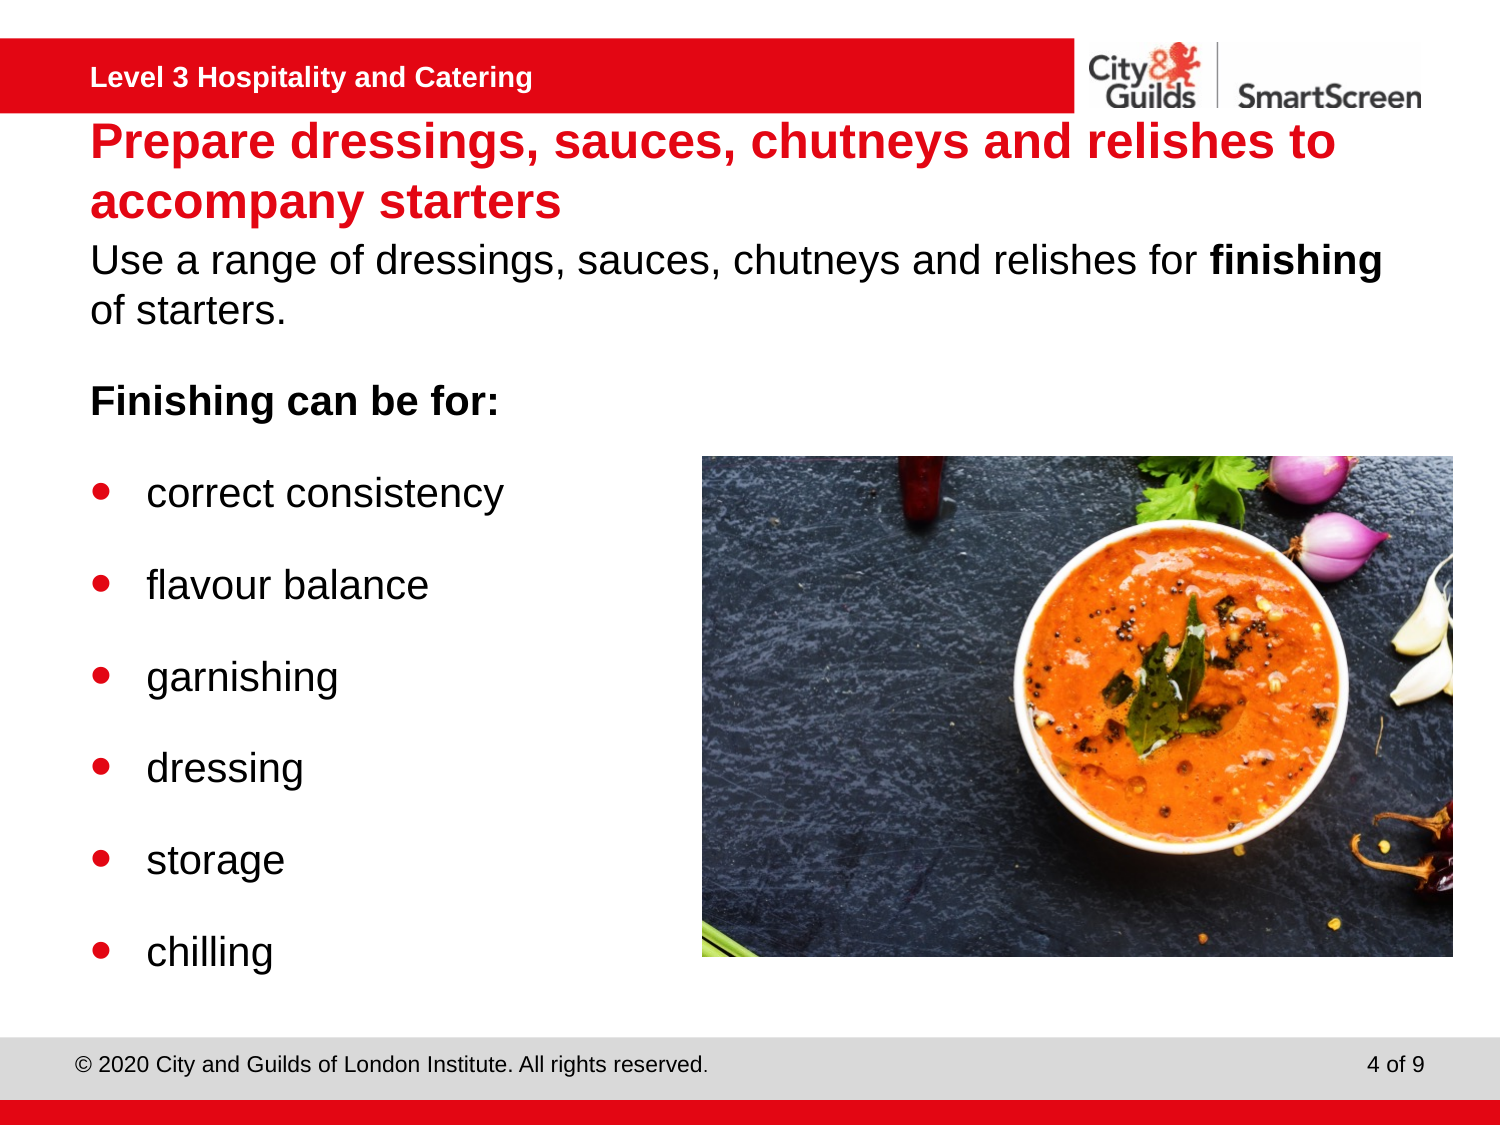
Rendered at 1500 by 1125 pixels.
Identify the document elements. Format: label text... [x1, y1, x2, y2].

list Use a range of dressings, sauces, chutneys and relishes for finishing of starters. Finishing can be for: correct consistency flavour balance garnishing dressing storage chilling [74, 224, 1426, 1006]
picture [702, 455, 1453, 957]
picture [1089, 42, 1421, 108]
title Prepare dressings, sauces, chutneys and relishes to accompany starters [74, 137, 1424, 201]
